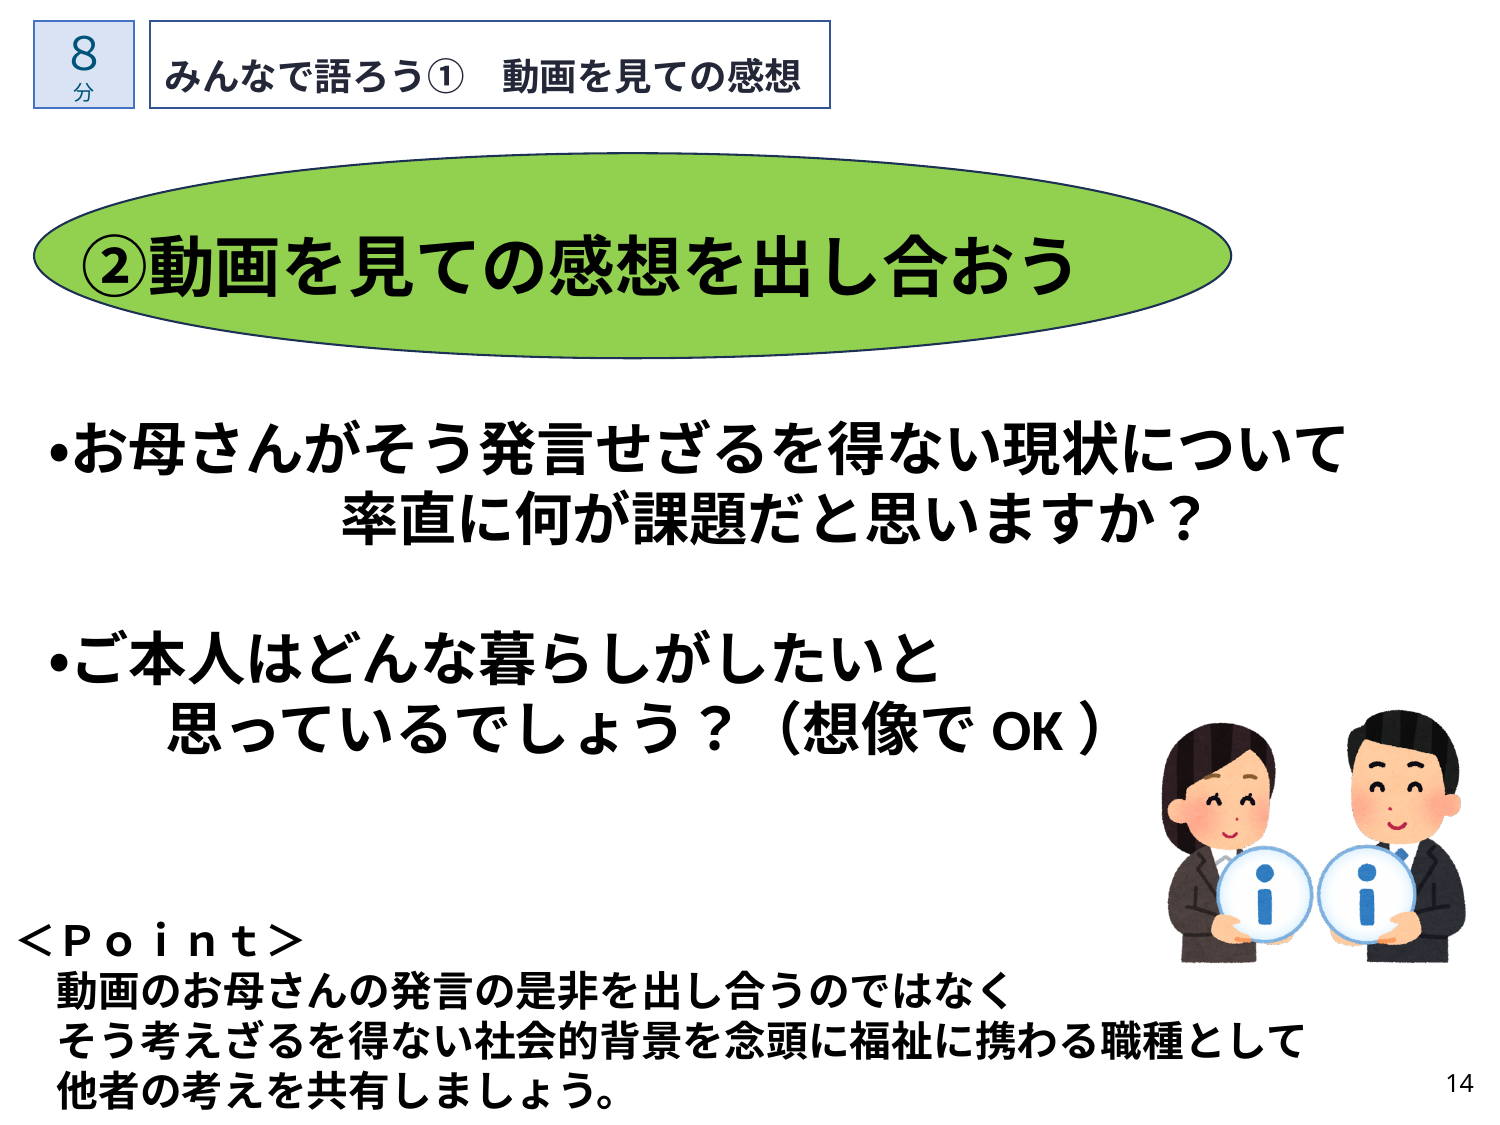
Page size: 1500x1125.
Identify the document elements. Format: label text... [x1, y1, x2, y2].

text_box みんなで語ろう① 動画を見ての感想 [149, 20, 831, 109]
text_box ＜Ｐｏｉｎｔ＞ 動画のお母さんの発言の是非を出し合うのではなく そう考えざるを得ない社会的背景を念頭に福祉に携わる職種として 他者の考えを共有しましょう。 [0, 907, 1394, 1123]
text_box ８ 分 [33, 20, 135, 109]
text_box ②動画を見ての感想を出し合おう [0, 217, 1448, 473]
text_box ・お母さんがそう発言せざるを得ない現状について 率直に何が課題だと思いますか？ ・ご本人はどんな暮らしがしたいと 思っているでしょう？（想像でOK） [34, 404, 1448, 770]
picture [1145, 683, 1482, 998]
text_box 14 [1419, 1047, 1500, 1122]
text_box [75, 152, 1190, 217]
